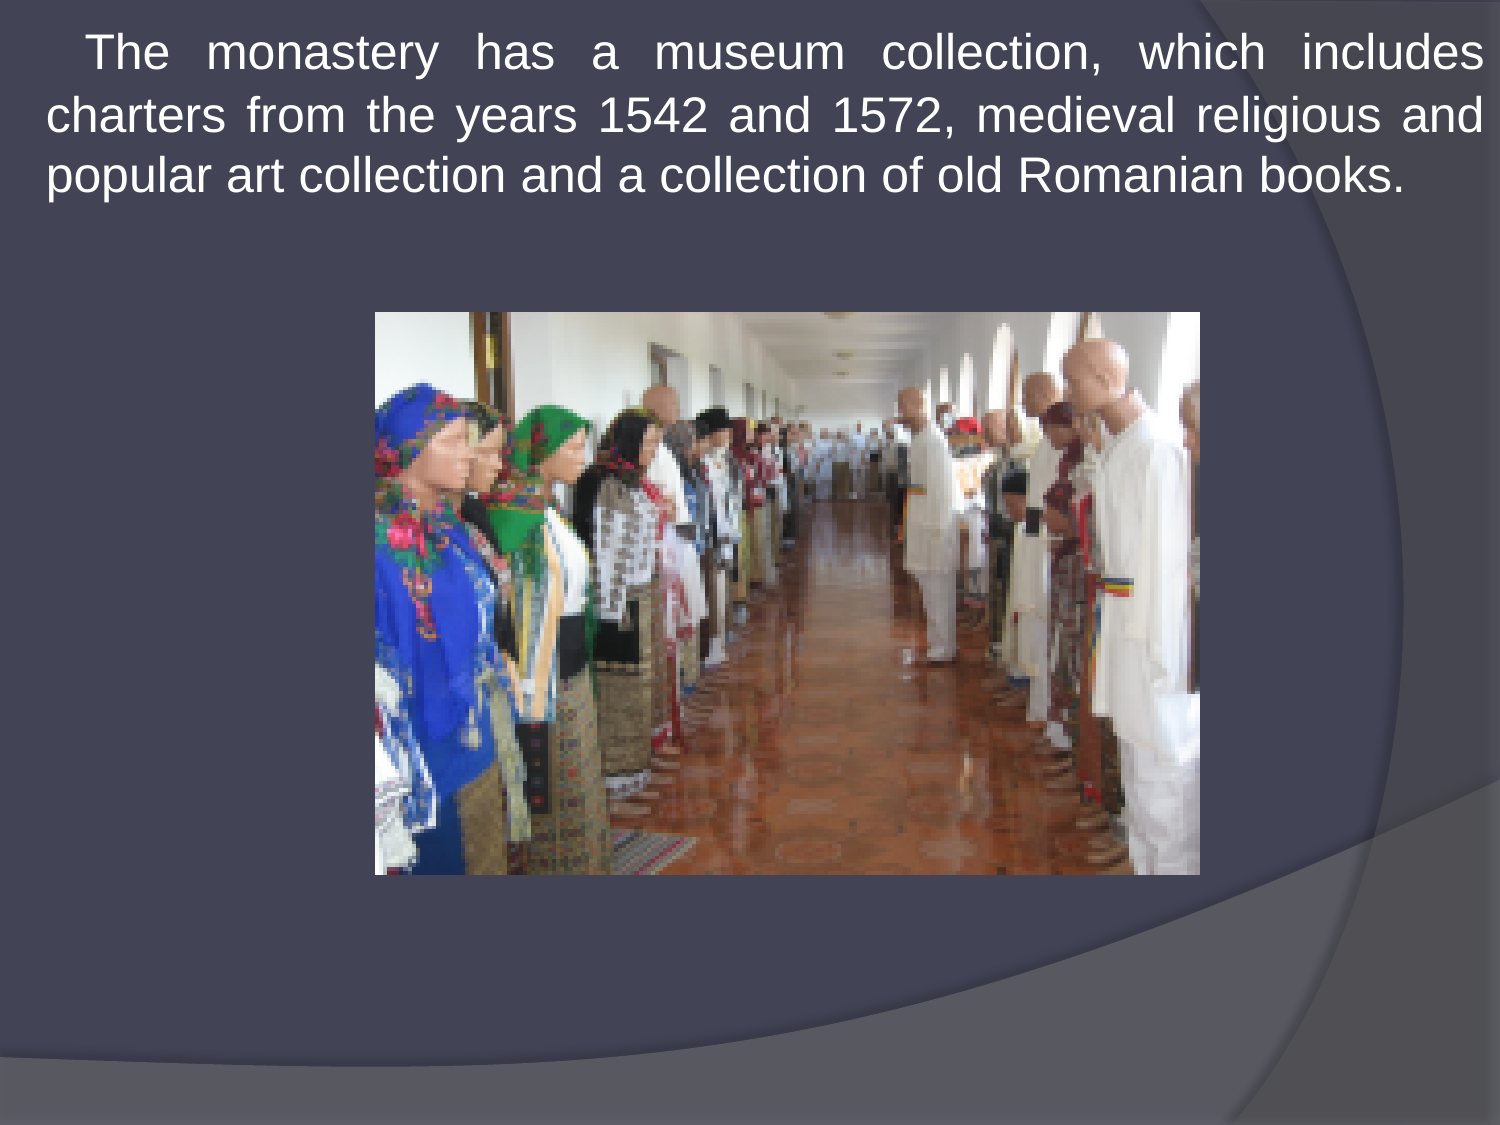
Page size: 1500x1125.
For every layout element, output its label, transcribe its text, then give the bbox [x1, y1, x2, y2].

list The monastery has a museum collection, which includes charters from the years 1542 and 1572, medieval religious and popular art collection and a collection of old Romanian books. [24, 0, 1500, 450]
picture [374, 312, 1201, 876]
